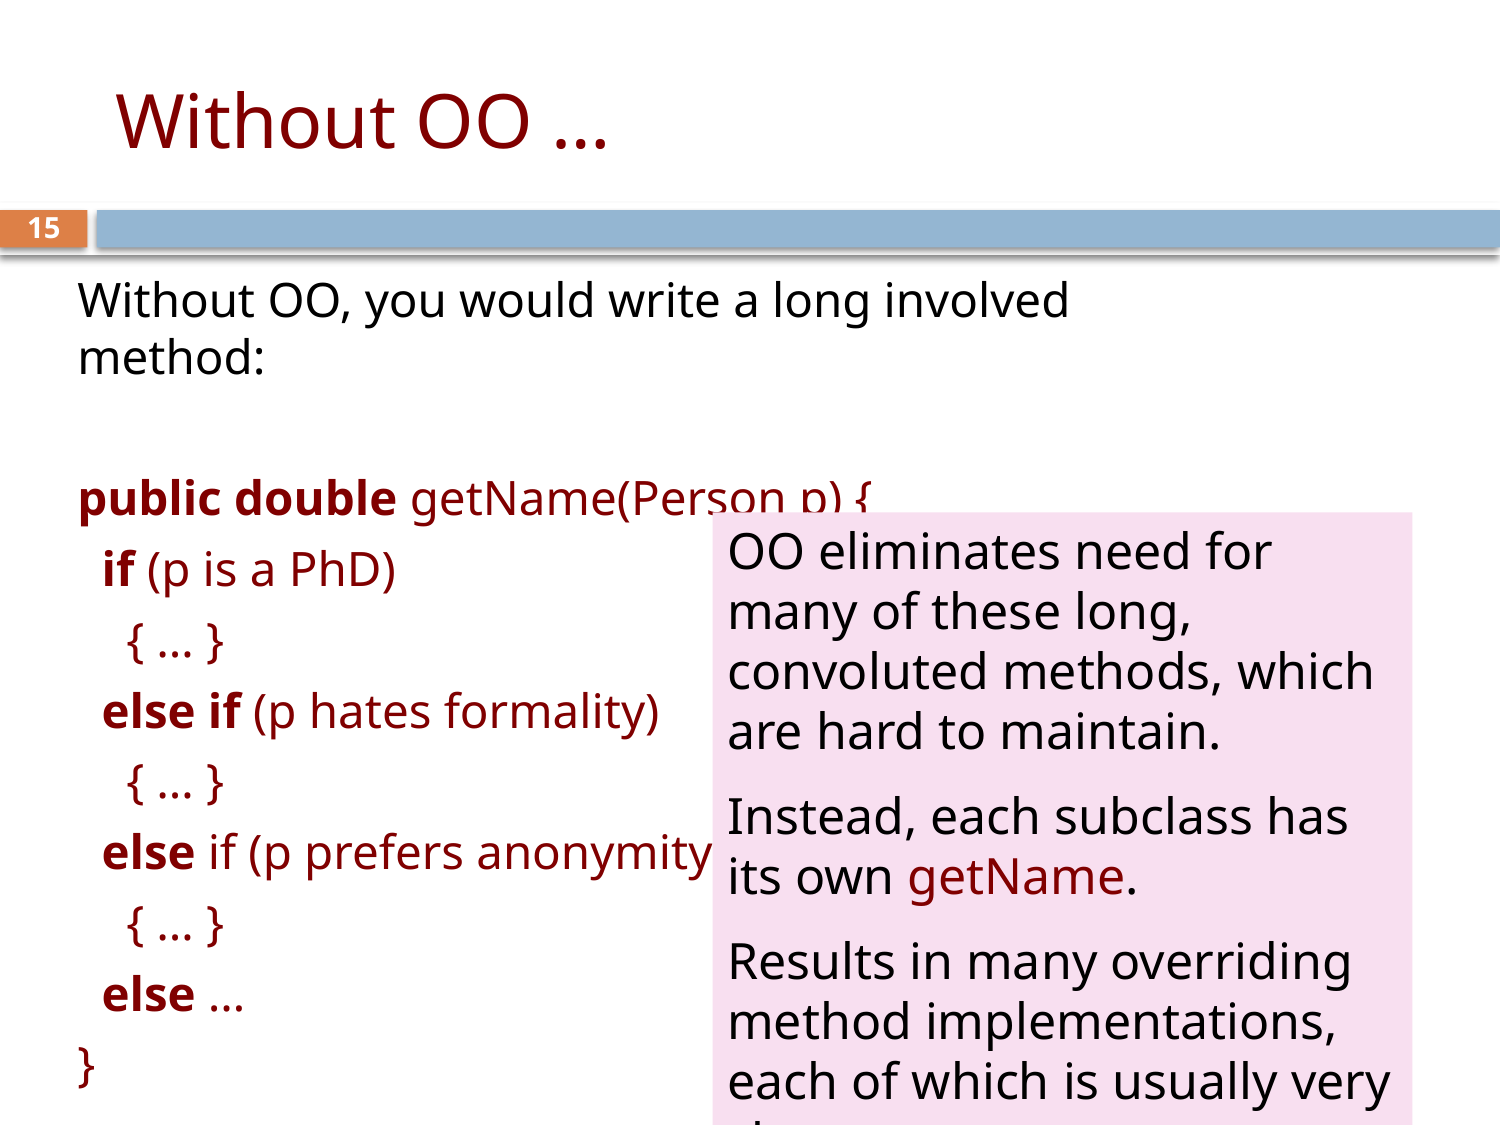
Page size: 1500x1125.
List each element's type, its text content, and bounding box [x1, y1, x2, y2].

text_box OO eliminates need for many of these long, convoluted methods, which are hard to maintain. Instead, each subclass has its own getName. Results in many overriding method implementations, each of which is usually very short [712, 512, 1413, 1125]
slide_number 15 [0, 208, 88, 249]
list Without OO, you would write a long involved method: public double getName(Person p) { if (p is a PhD) { … } else if (p hates formality) { … } else if (p prefers anonymity) { … } else … } [62, 262, 1187, 1100]
title Without OO … [100, 37, 1438, 200]
